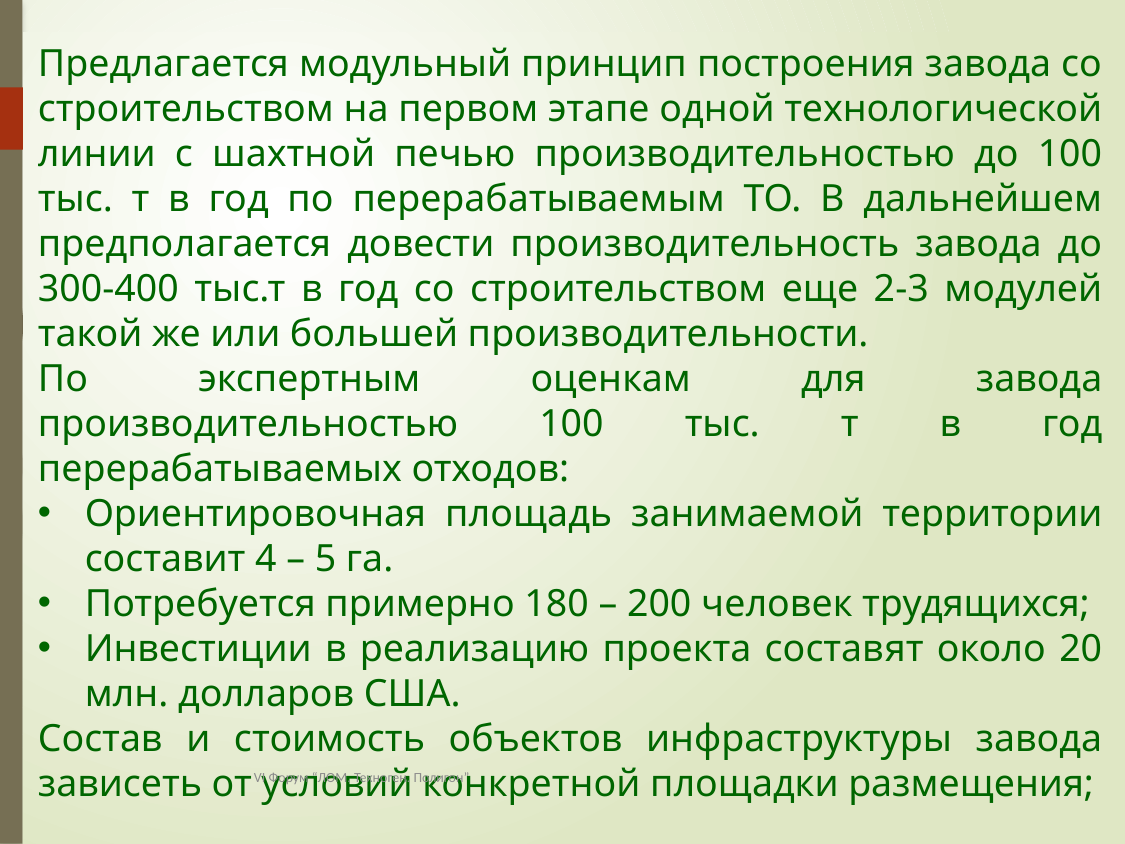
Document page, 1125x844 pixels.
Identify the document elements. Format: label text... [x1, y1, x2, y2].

footer VI Форум “ЛОМ. Техноген. Полигон” [238, 754, 943, 800]
text_box Предлагается модульный принцип построения завода со строительством на первом этапе одной технологической линии с шахтной печью производительностью до 100 тыс. т в год по перерабатываемым ТО. В дальнейшем предполагается довести производительность завода до 300-400 тыс.т в год со строительством еще 2-3 модулей такой же или большей производительности. По экспертным оценкам для завода производительностью 100 тыс. т в год перерабатываемых отходов: Ориентировочная площадь занимаемой территории составит 4 – 5 га. Потребуется примерно 180 – 200 человек трудящихся; Инвестиции в реализацию проекта составят около 20 млн. долларов США. Состав и стоимость объектов инфраструктуры завода зависеть от условий конкретной площадки размещения; [23, 32, 1118, 844]
